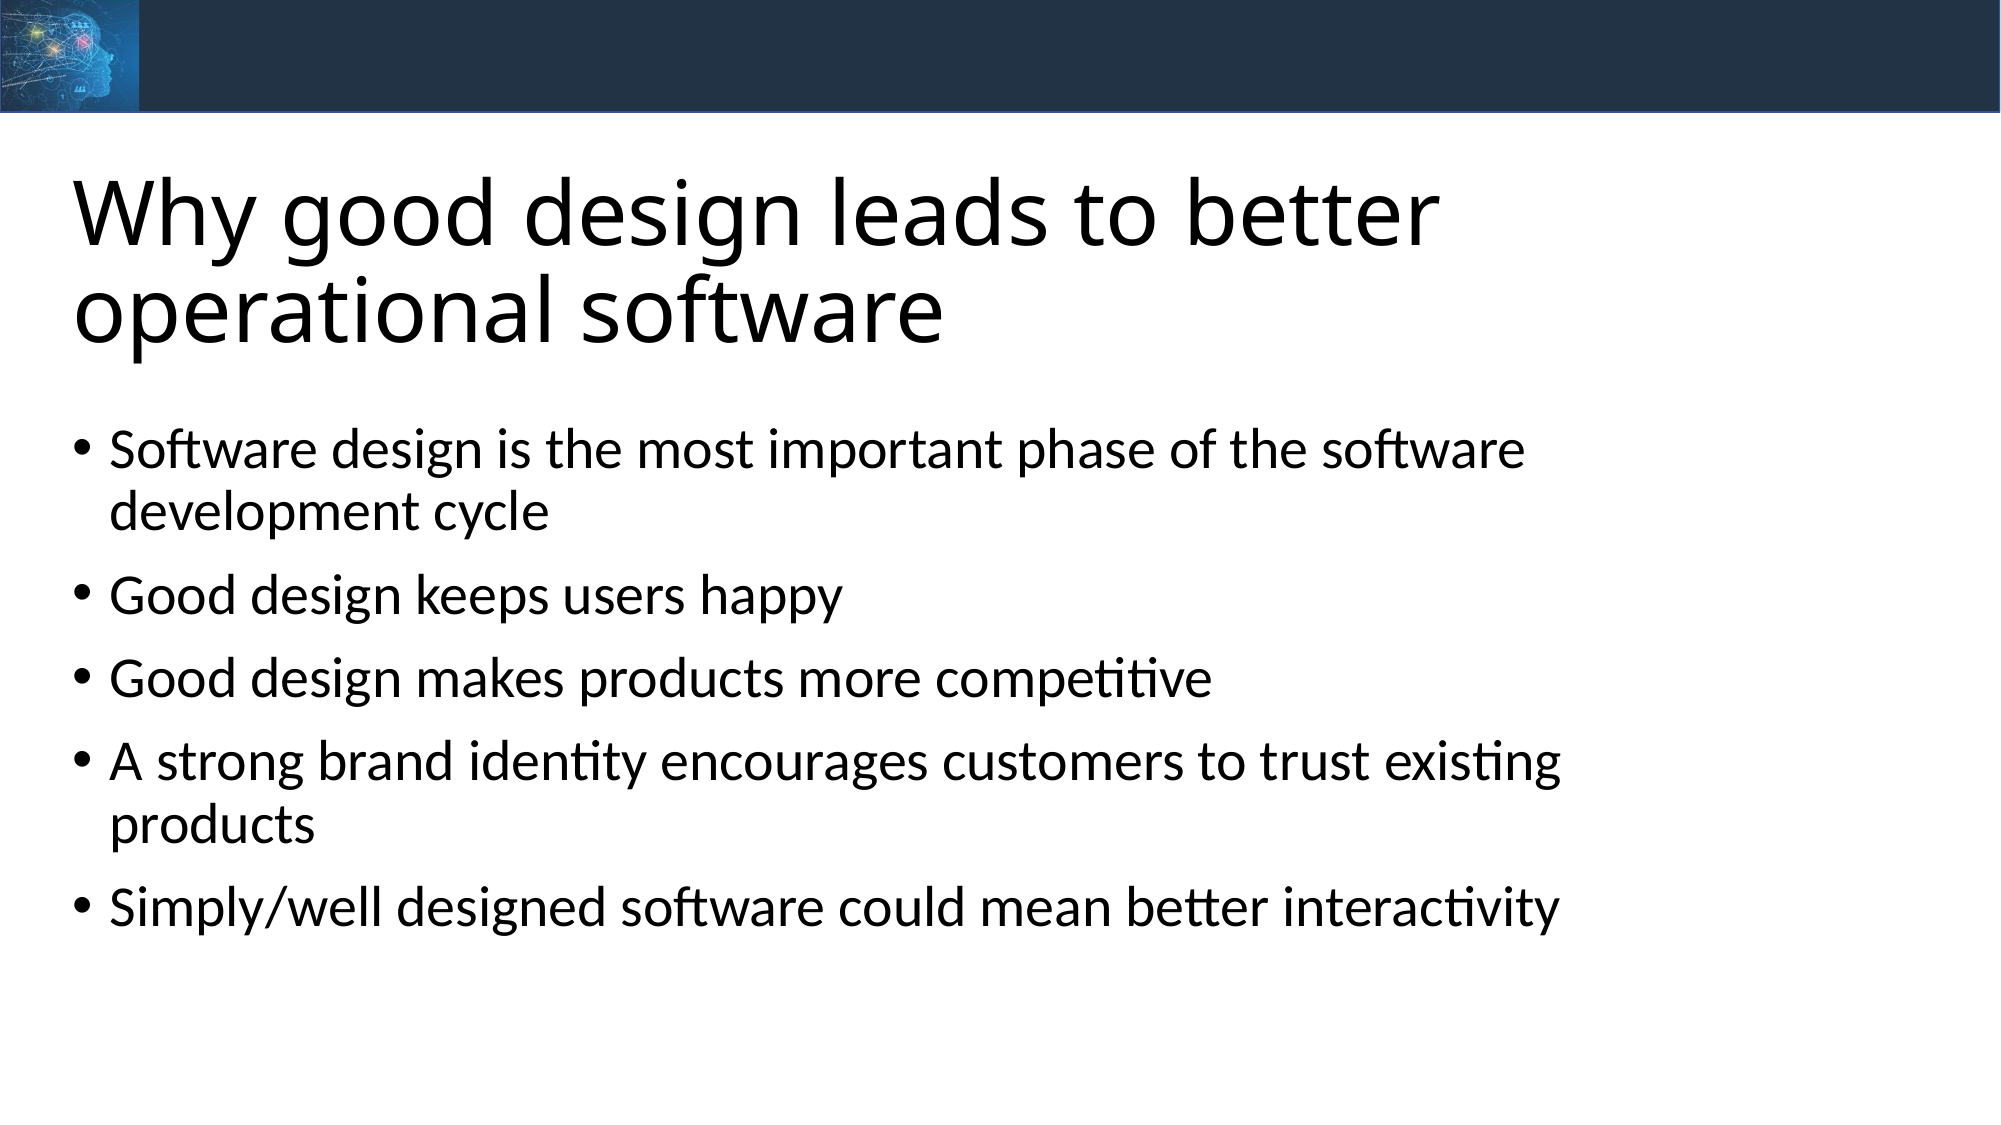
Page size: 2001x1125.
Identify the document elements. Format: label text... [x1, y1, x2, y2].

list Software design is the most important phase of the software development cycle Good design keeps users happy Good design makes products more competitive A strong brand identity encourages customers to trust existing products Simply/well designed software could mean better interactivity [57, 411, 1782, 1125]
picture [2, 0, 140, 111]
title Why good design leads to better operational software [57, 156, 1782, 374]
